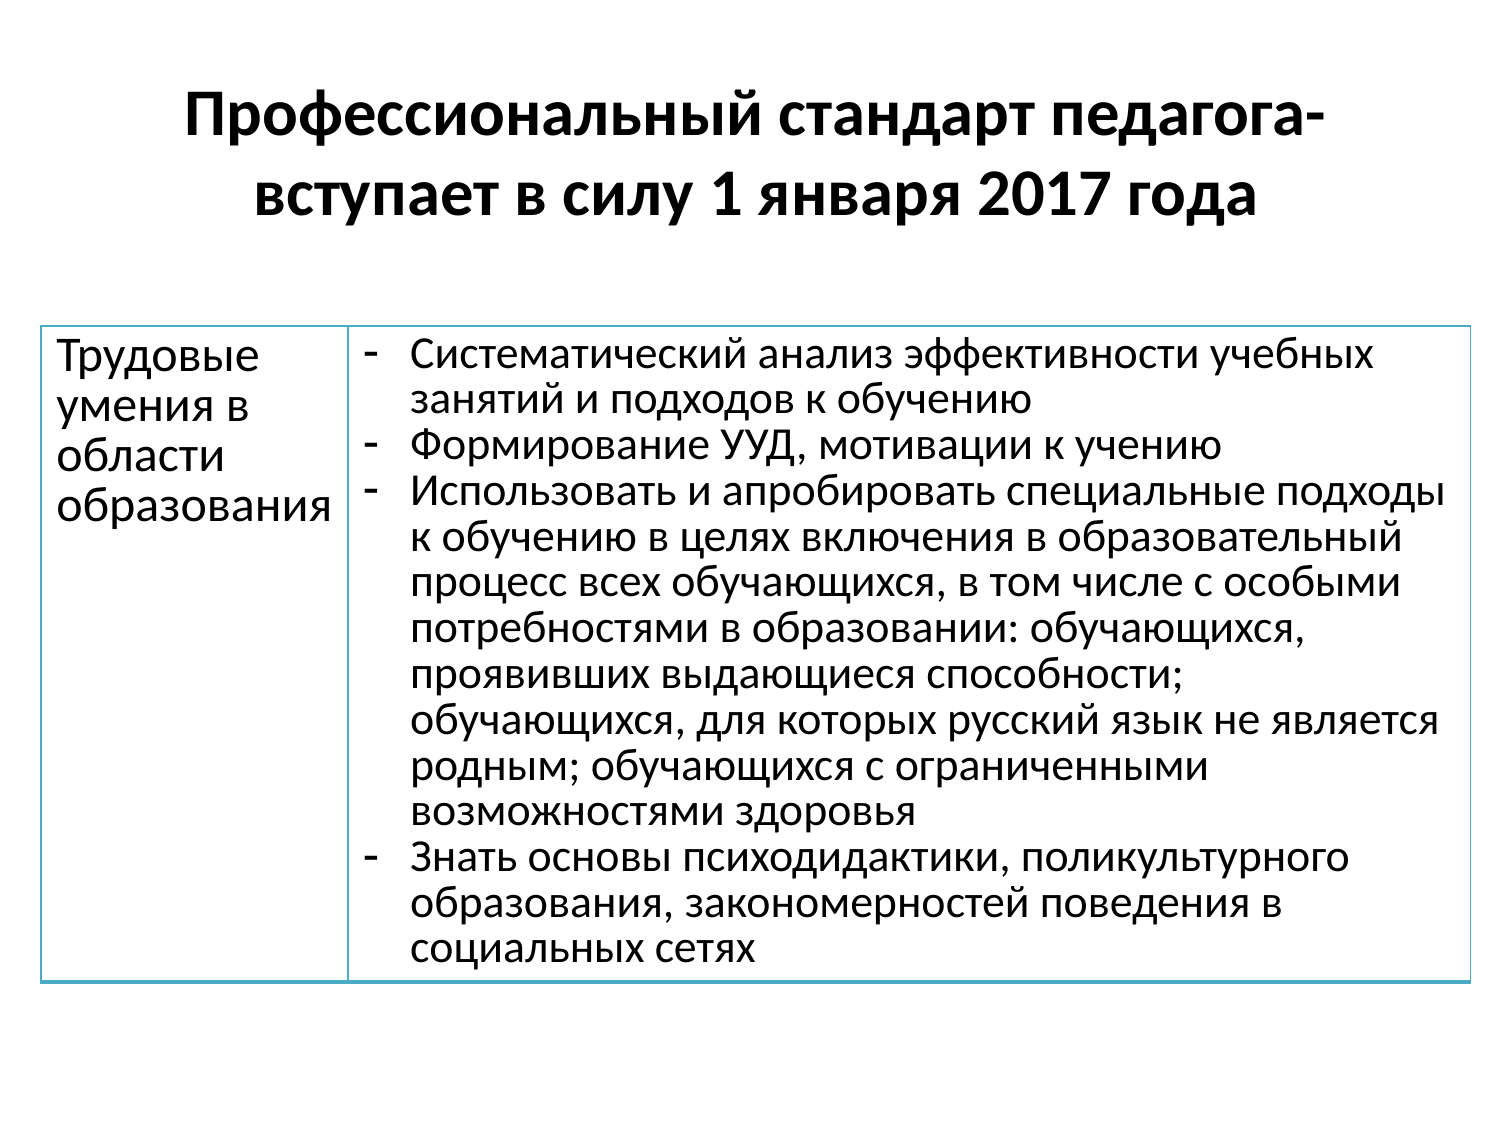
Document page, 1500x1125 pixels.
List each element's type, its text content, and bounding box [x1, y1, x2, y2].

table_header Систематический анализ эффективности учебных занятий и подходов к обучению Формирование УУД, мотивации к учению Использовать и апробировать специальные подходы к обучению в целях включения в образовательный процесс всех обучающихся, в том числе с особыми потребностями в образовании: обучающихся, проявивших выдающиеся способности; обучающихся, для которых русский язык не является родным; обучающихся с ограниченными возможностями здоровья Знать основы психодидактики, поликультурного образования, закономерностей поведения в социальных сетях [349, 327, 1470, 980]
table_header Трудовые умения в области образования [42, 327, 347, 980]
title Профессиональный стандарт педагога-вступает в силу 1 января 2017 года [64, 54, 1447, 243]
